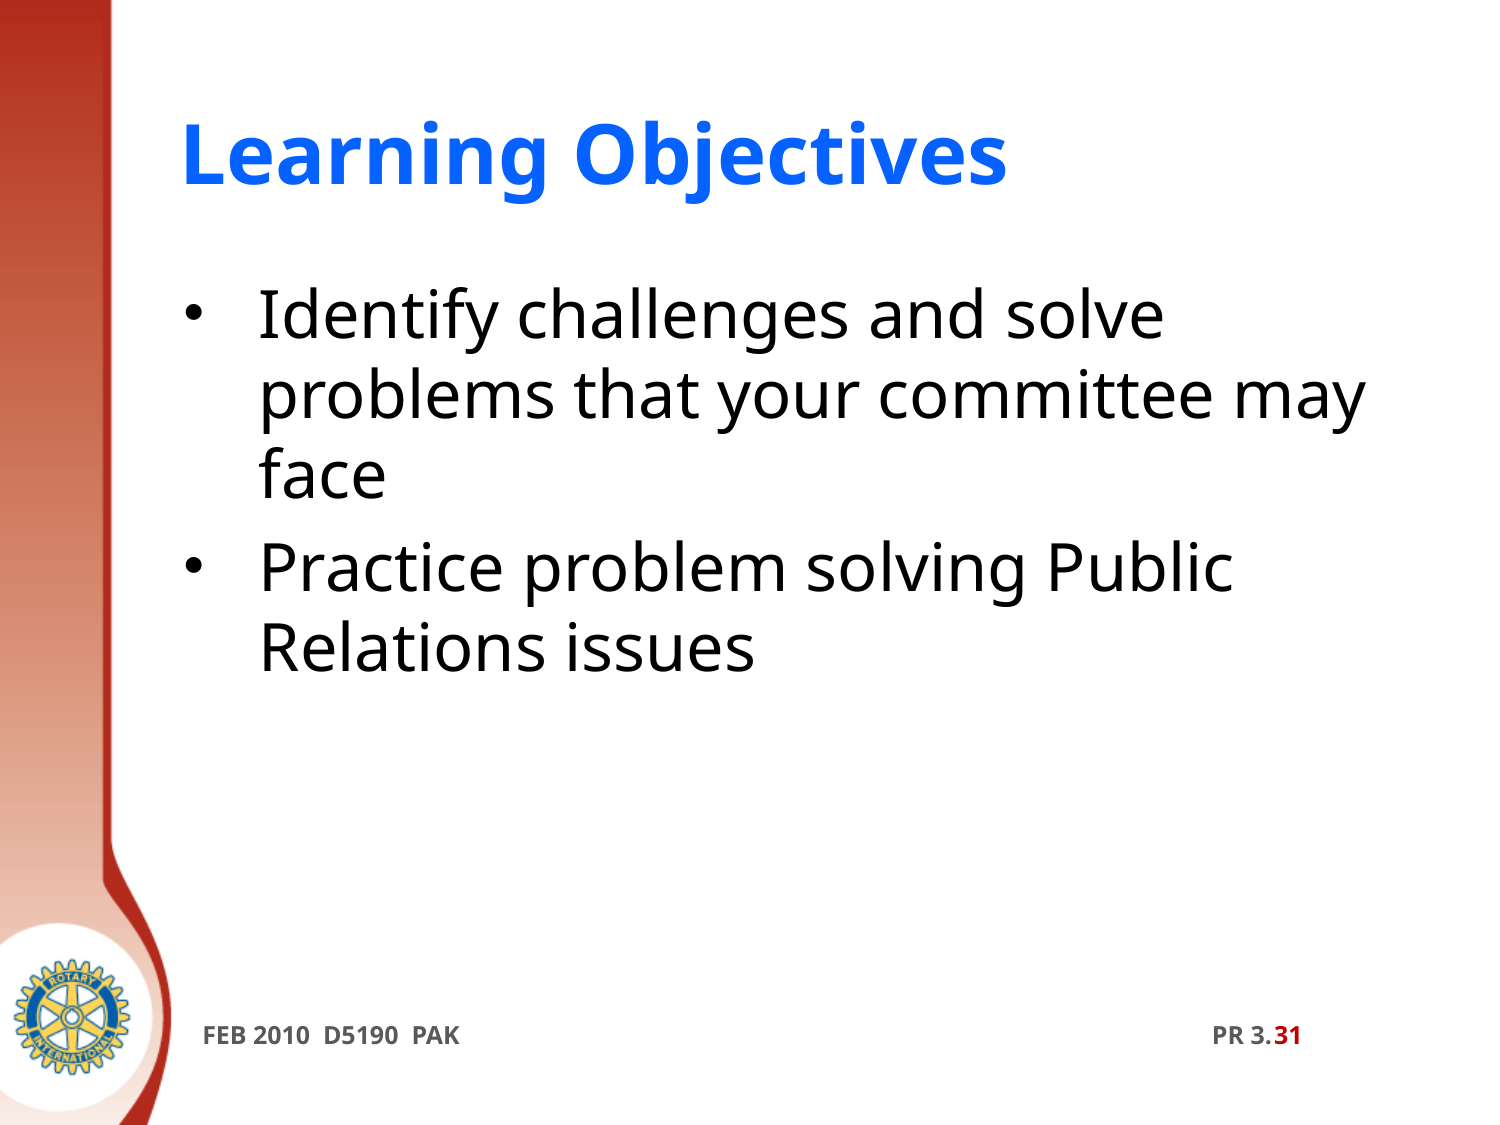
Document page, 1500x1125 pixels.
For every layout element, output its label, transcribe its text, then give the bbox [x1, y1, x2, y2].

title Learning Objectives [164, 24, 1437, 263]
text_box FEB 2010 D5190 PAK PR 3.31 [187, 1012, 1398, 1058]
picture [0, 0, 1500, 1125]
list Identify challenges and solve problems that your committee may face Practice problem solving Public Relations issues [166, 263, 1439, 1033]
